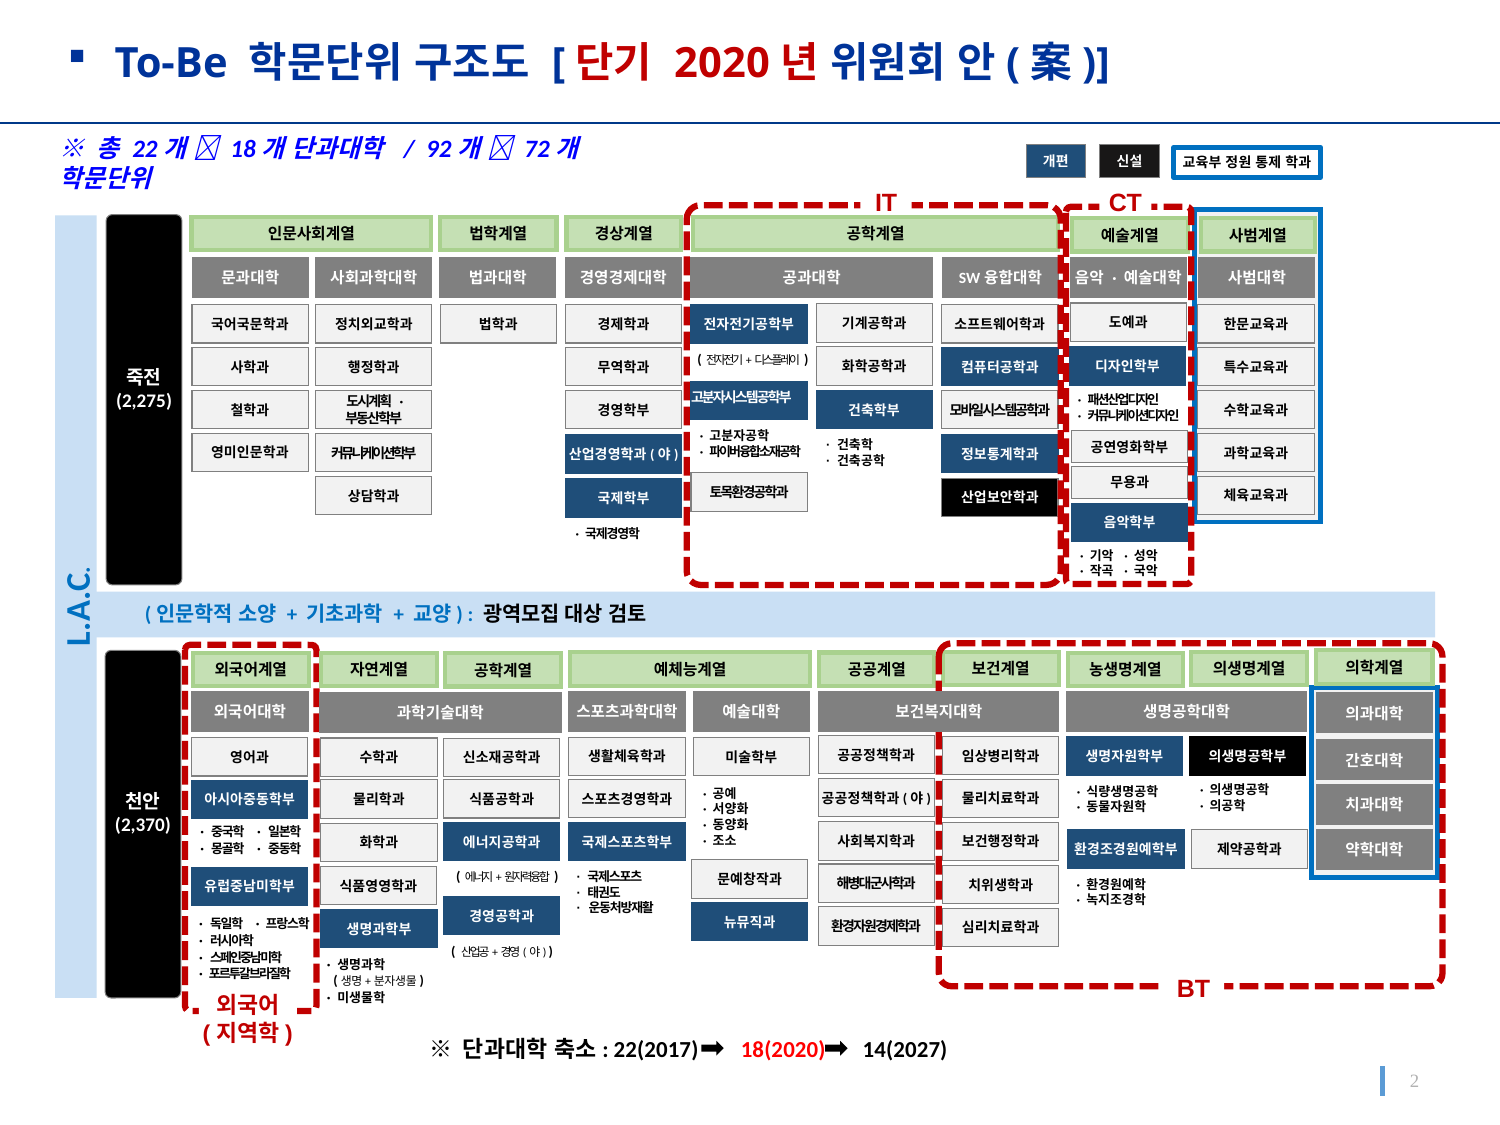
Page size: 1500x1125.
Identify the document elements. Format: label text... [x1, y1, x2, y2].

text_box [55, 144, 1443, 1070]
slide_number 2 [1381, 1059, 1448, 1100]
text_box [715, 34, 1496, 118]
text_box To-Be 학문단위 구조도 [단기 2020년 위원회 안(案)] [67, 16, 1285, 112]
